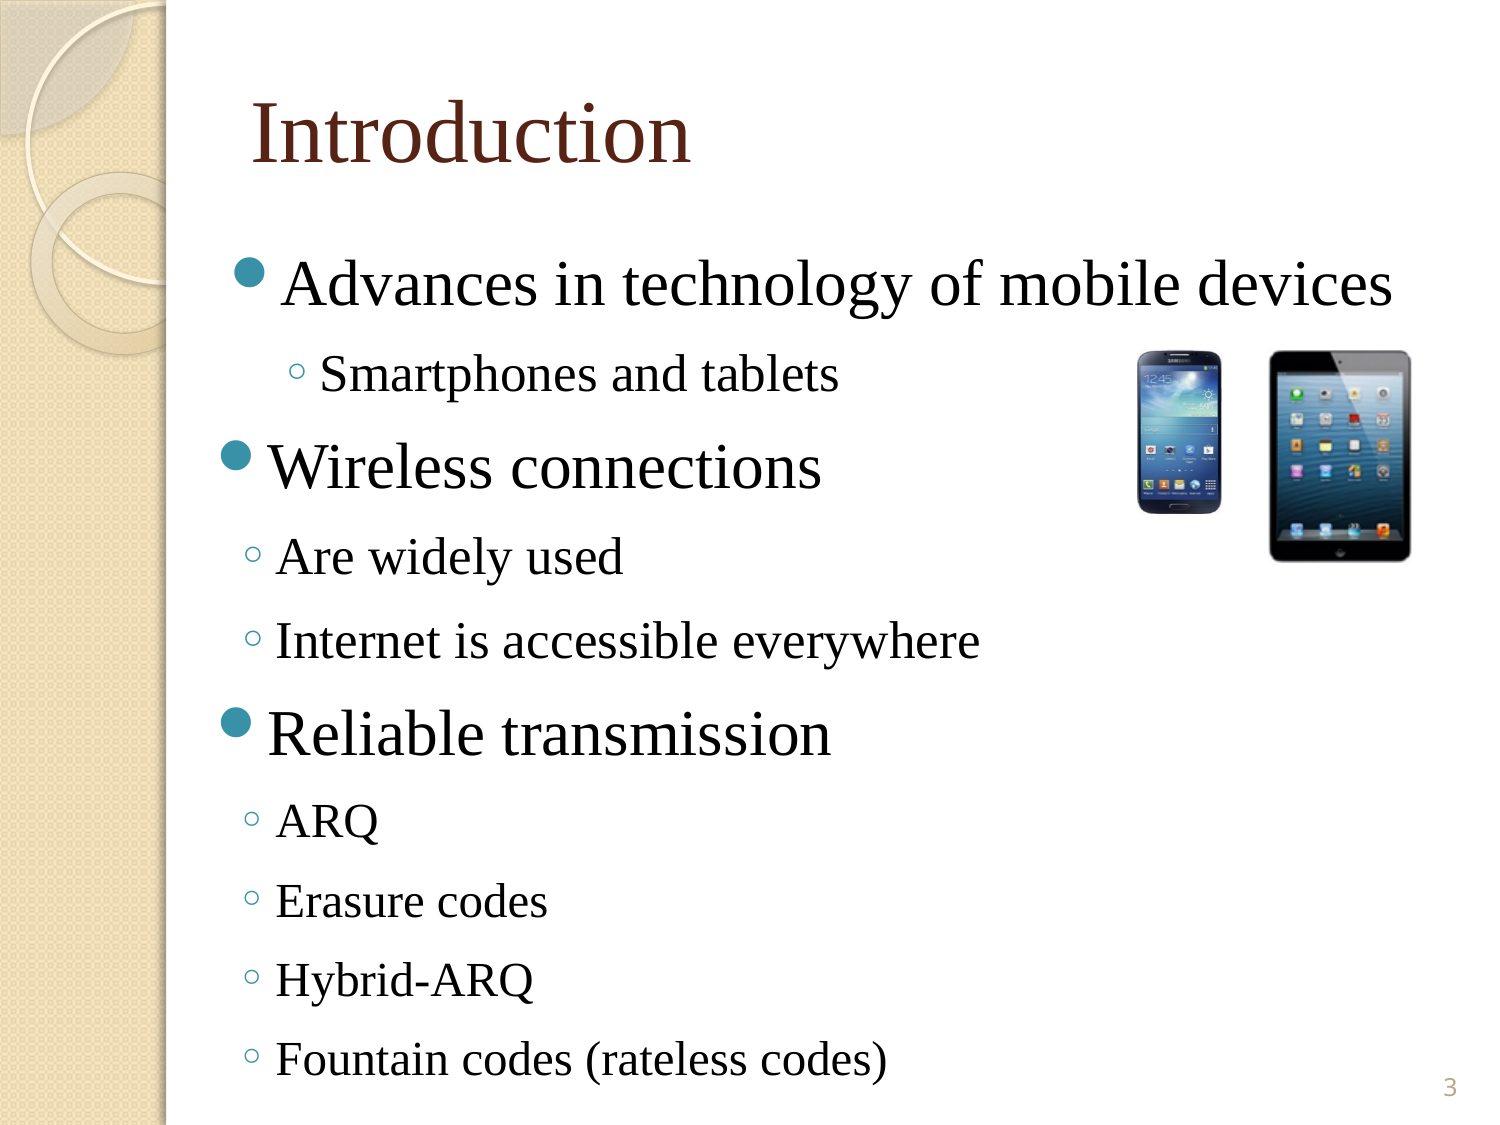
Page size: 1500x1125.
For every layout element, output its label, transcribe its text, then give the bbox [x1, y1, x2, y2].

title Introduction [235, 33, 1466, 221]
list Advances in technology of mobile devices Smartphones and tablets Wireless connections Are widely used Internet is accessible everywhere Reliable transmission ARQ Erasure codes Hybrid-ARQ Fountain codes (rateless codes) [201, 232, 1466, 1101]
picture [1137, 349, 1222, 515]
picture [1266, 349, 1413, 563]
slide_number 3 [1413, 1034, 1488, 1113]
